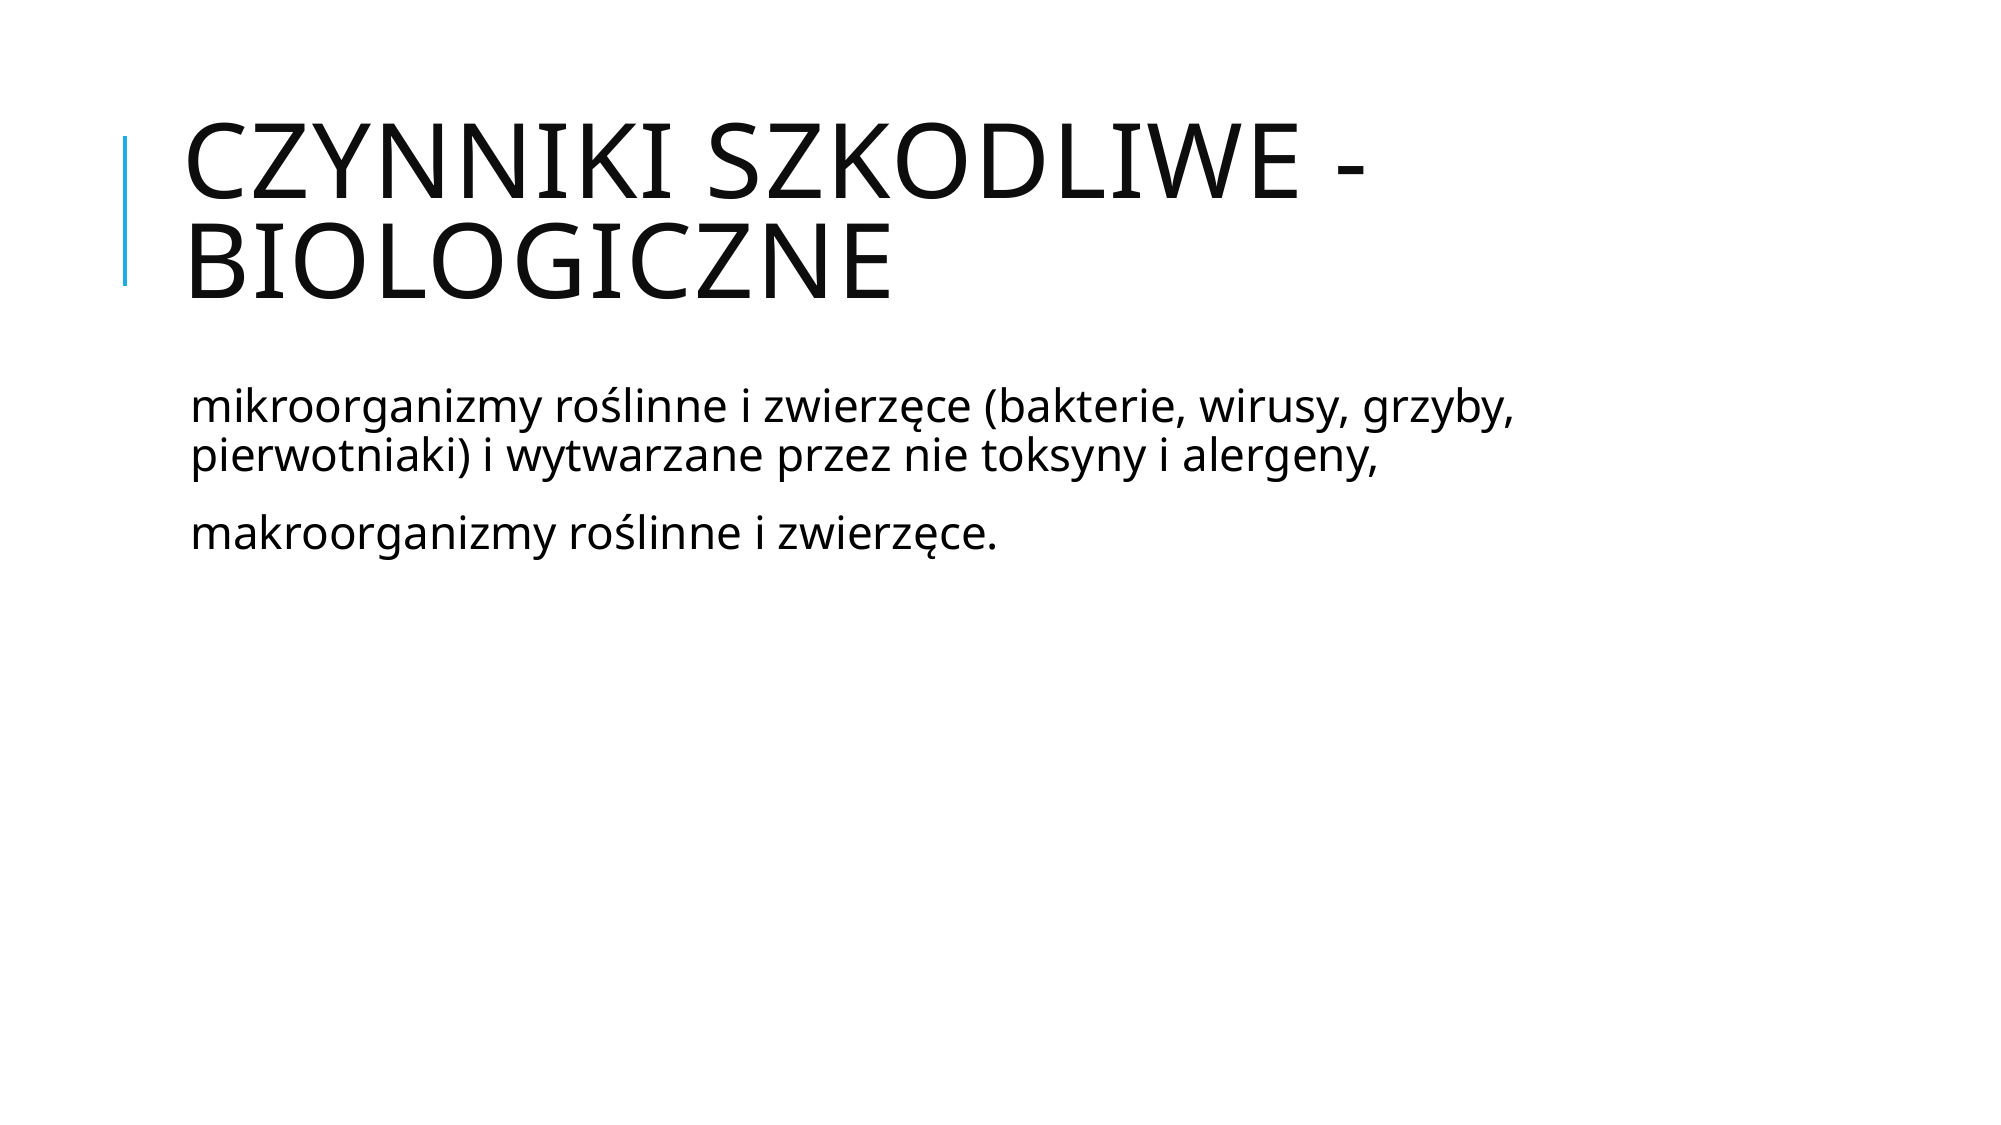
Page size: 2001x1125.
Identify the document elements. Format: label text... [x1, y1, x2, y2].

title Czynniki szkodliwe - biologiczne [168, 96, 1763, 342]
list mikroorganizmy roślinne i zwierzęce (bakterie, wirusy, grzyby, pierwotniaki) i wytwarzane przez nie toksyny i alergeny, makroorganizmy roślinne i zwierzęce. [168, 375, 1763, 1035]
